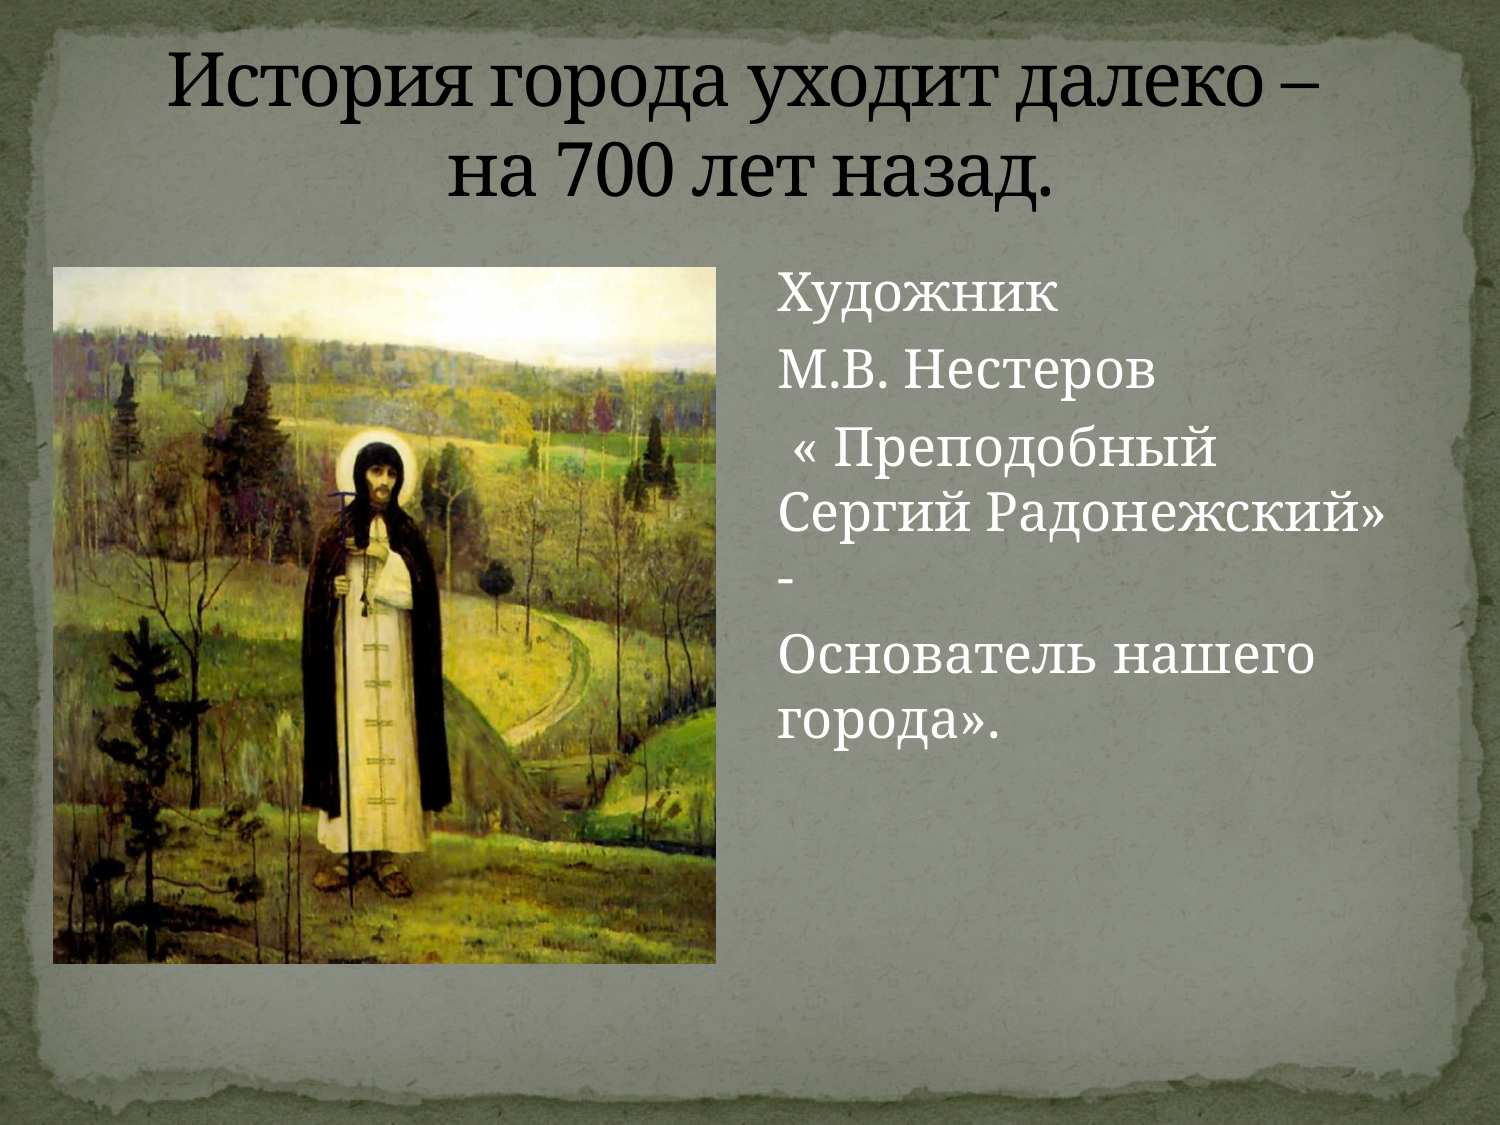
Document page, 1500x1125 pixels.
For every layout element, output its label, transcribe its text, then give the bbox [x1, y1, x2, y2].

title История города уходит далеко – на 700 лет назад. [76, 19, 1427, 220]
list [55, 270, 714, 964]
list Художник М.В. Нестеров « Преподобный Сергий Радонежский» - Основатель нашего города». [762, 249, 1429, 1000]
